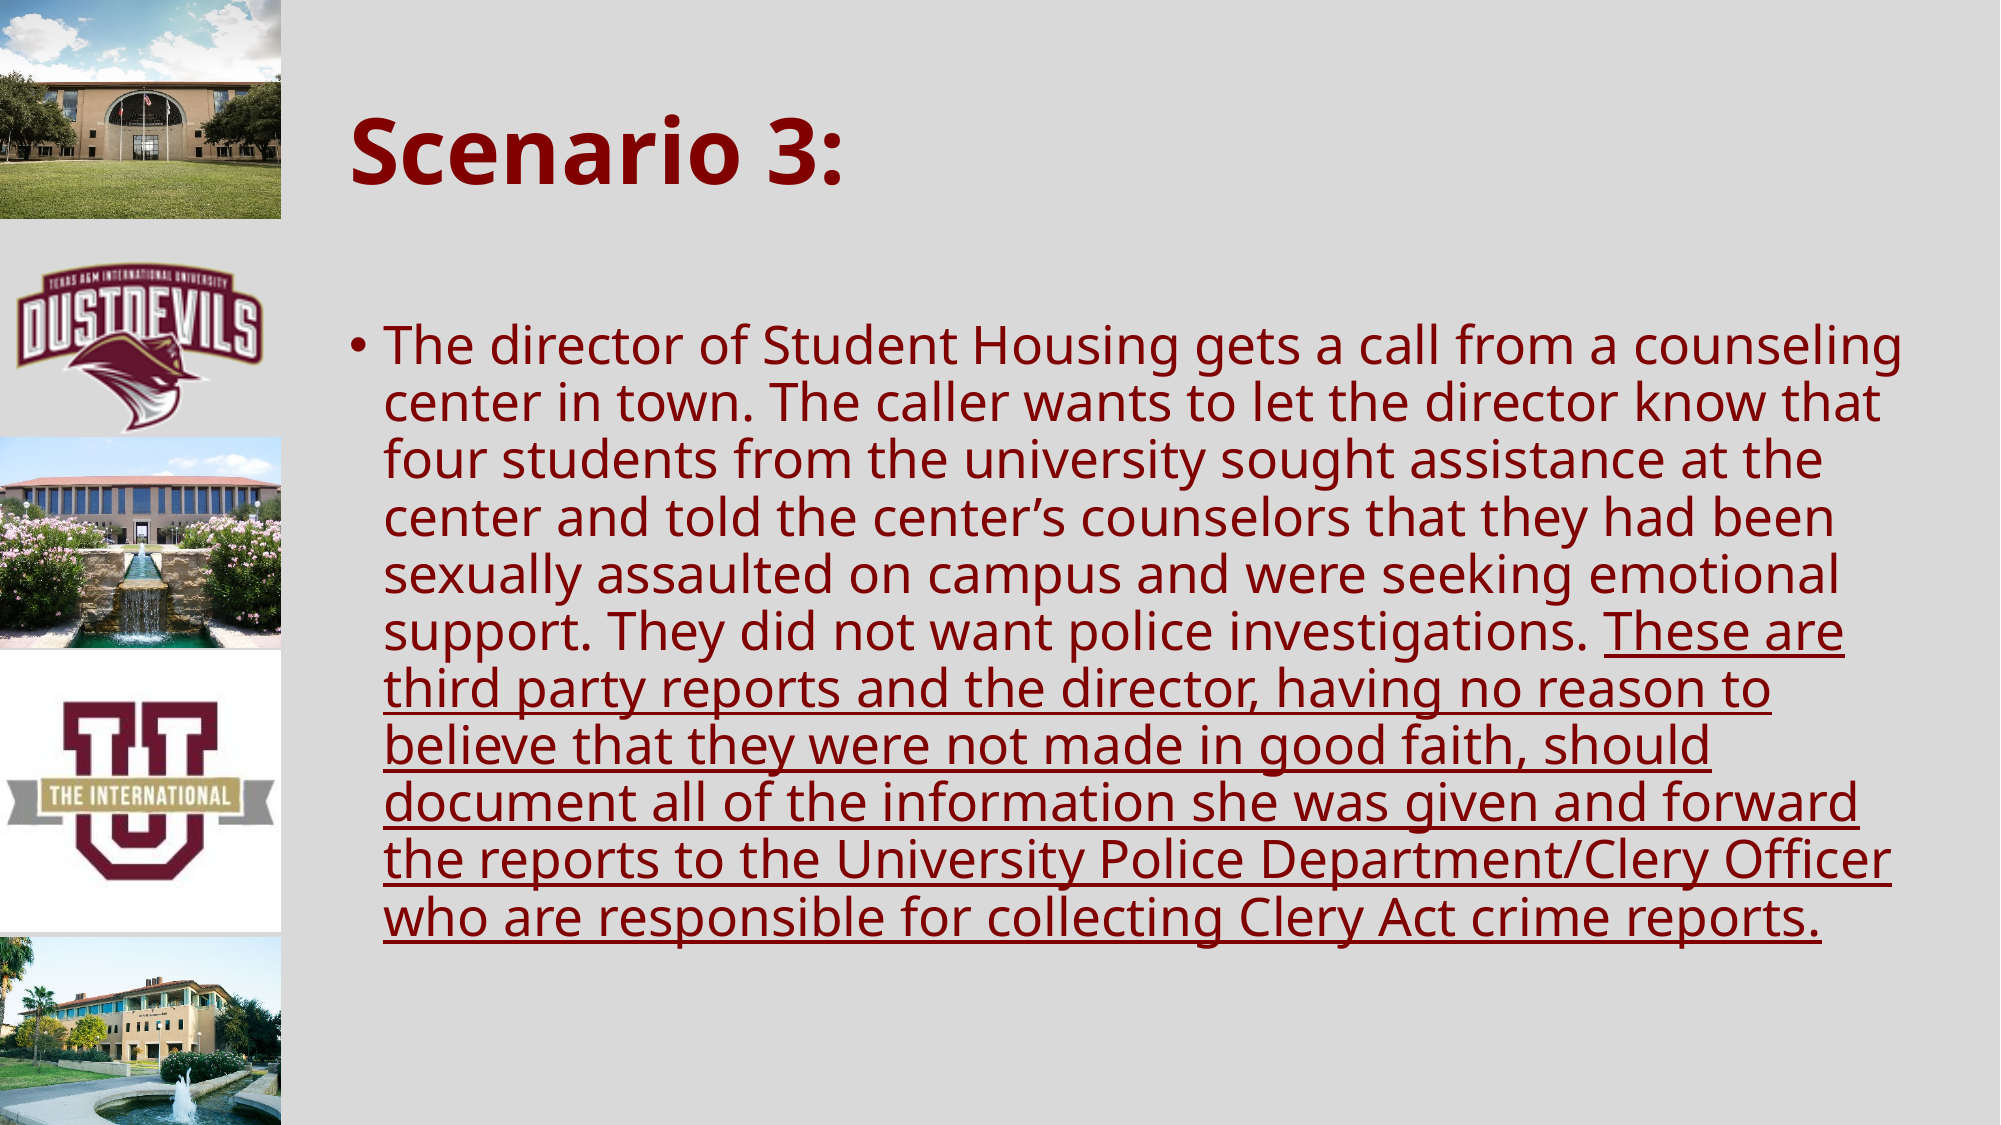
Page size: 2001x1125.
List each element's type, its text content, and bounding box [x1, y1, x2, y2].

list The director of Student Housing gets a call from a counseling center in town. The caller wants to let the director know that four students from the university sought assistance at the center and told the center’s counselors that they had been sexually assaulted on campus and were seeking emotional support. They did not want police investigations. These are third party reports and the director, having no reason to believe that they were not made in good faith, should document all of the information she was given and forward the reports to the University Police Department/Clery Officer who are responsible for collecting Clery Act crime reports. [334, 311, 1931, 1019]
picture [0, 259, 281, 648]
title Scenario 3: [334, 50, 1931, 260]
picture [0, 650, 281, 932]
picture [0, 0, 281, 219]
picture [0, 937, 281, 1125]
